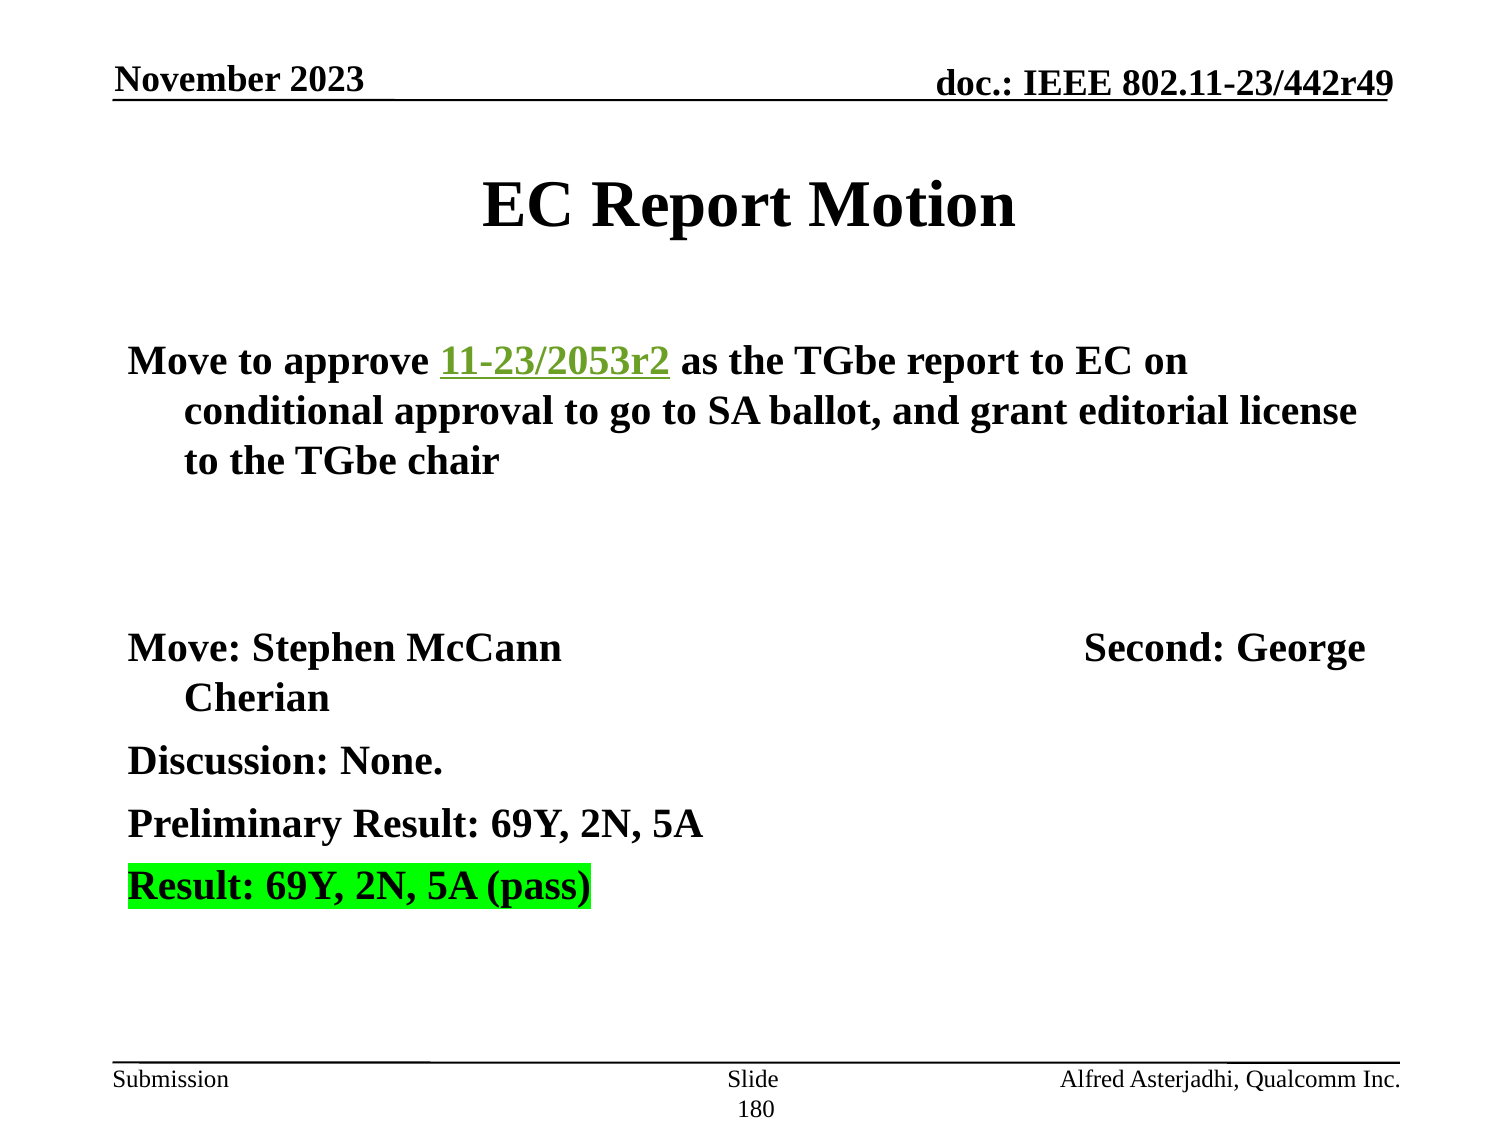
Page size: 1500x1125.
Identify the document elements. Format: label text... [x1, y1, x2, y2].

slide_number Slide 180 [712, 1061, 800, 1123]
list Move to approve 11-23/2053r2 as the TGbe report to EC on conditional approval to go to SA ballot, and grant editorial license to the TGbe chair Move: Stephen McCann Second: George Cherian Discussion: None. Preliminary Result: 69Y, 2N, 5A Result: 69Y, 2N, 5A (pass) [112, 324, 1388, 1000]
footer Alfred Asterjadhi, Qualcomm Inc. [878, 1061, 1402, 1093]
title EC Report Motion [112, 112, 1388, 288]
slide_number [114, 54, 423, 100]
